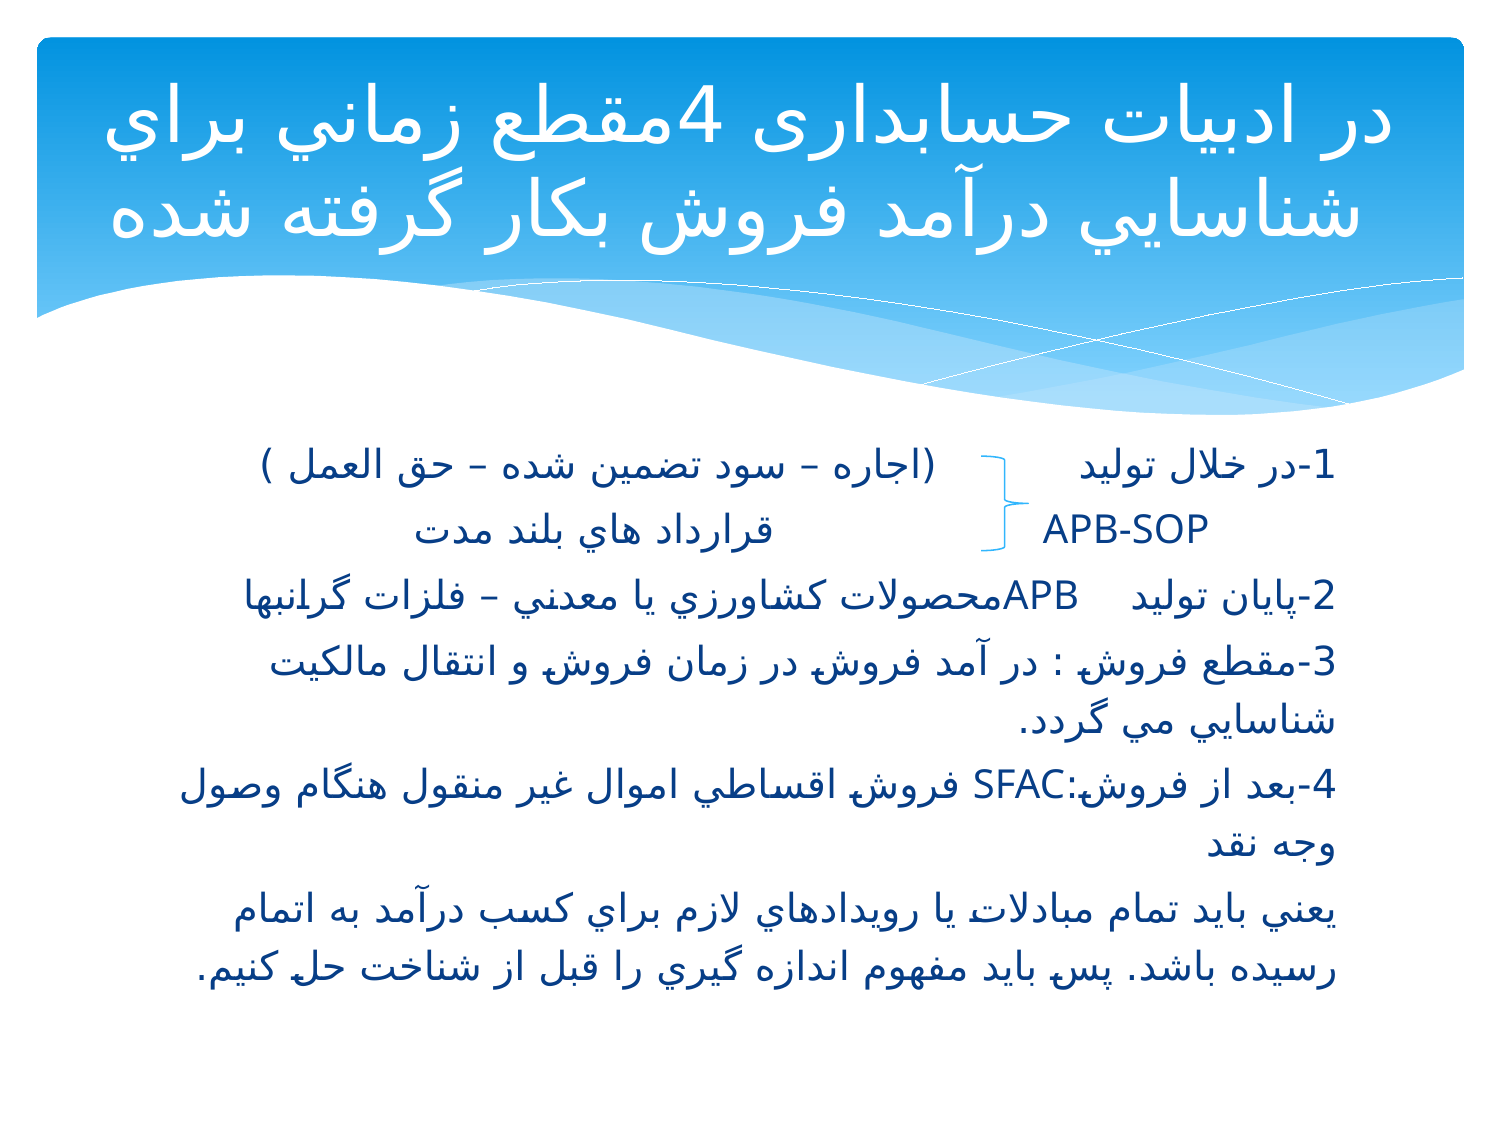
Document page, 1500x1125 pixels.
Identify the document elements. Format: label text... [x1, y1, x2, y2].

title در ادبیات حسابداری 4مقطع زماني براي شناسايي درآمد فروش بکار گرفته شده [75, 55, 1425, 261]
list 1-در خلال توليد (اجاره – سود تضمين شده – حق العمل ) APB-SOP قرارداد هاي بلند مدت 2-پايان توليد APBمحصولات كشاورزي يا معدني – فلزات گرانبها 3-مقطع فروش : در آمد فروش در زمان فروش و انتقال مالكيت شناسايي مي گردد. 4-بعد از فروش:SFAC فروش اقساطي اموال غير منقول هنگام وصول وجه نقد يعني بايد تمام مبادلات يا رويدادهاي لازم براي كسب درآمد به اتمام رسيده باشد. پس بايد مفهوم اندازه گيري را قبل از شناخت حل كنيم. [143, 420, 1353, 1005]
text_box [981, 455, 1030, 552]
